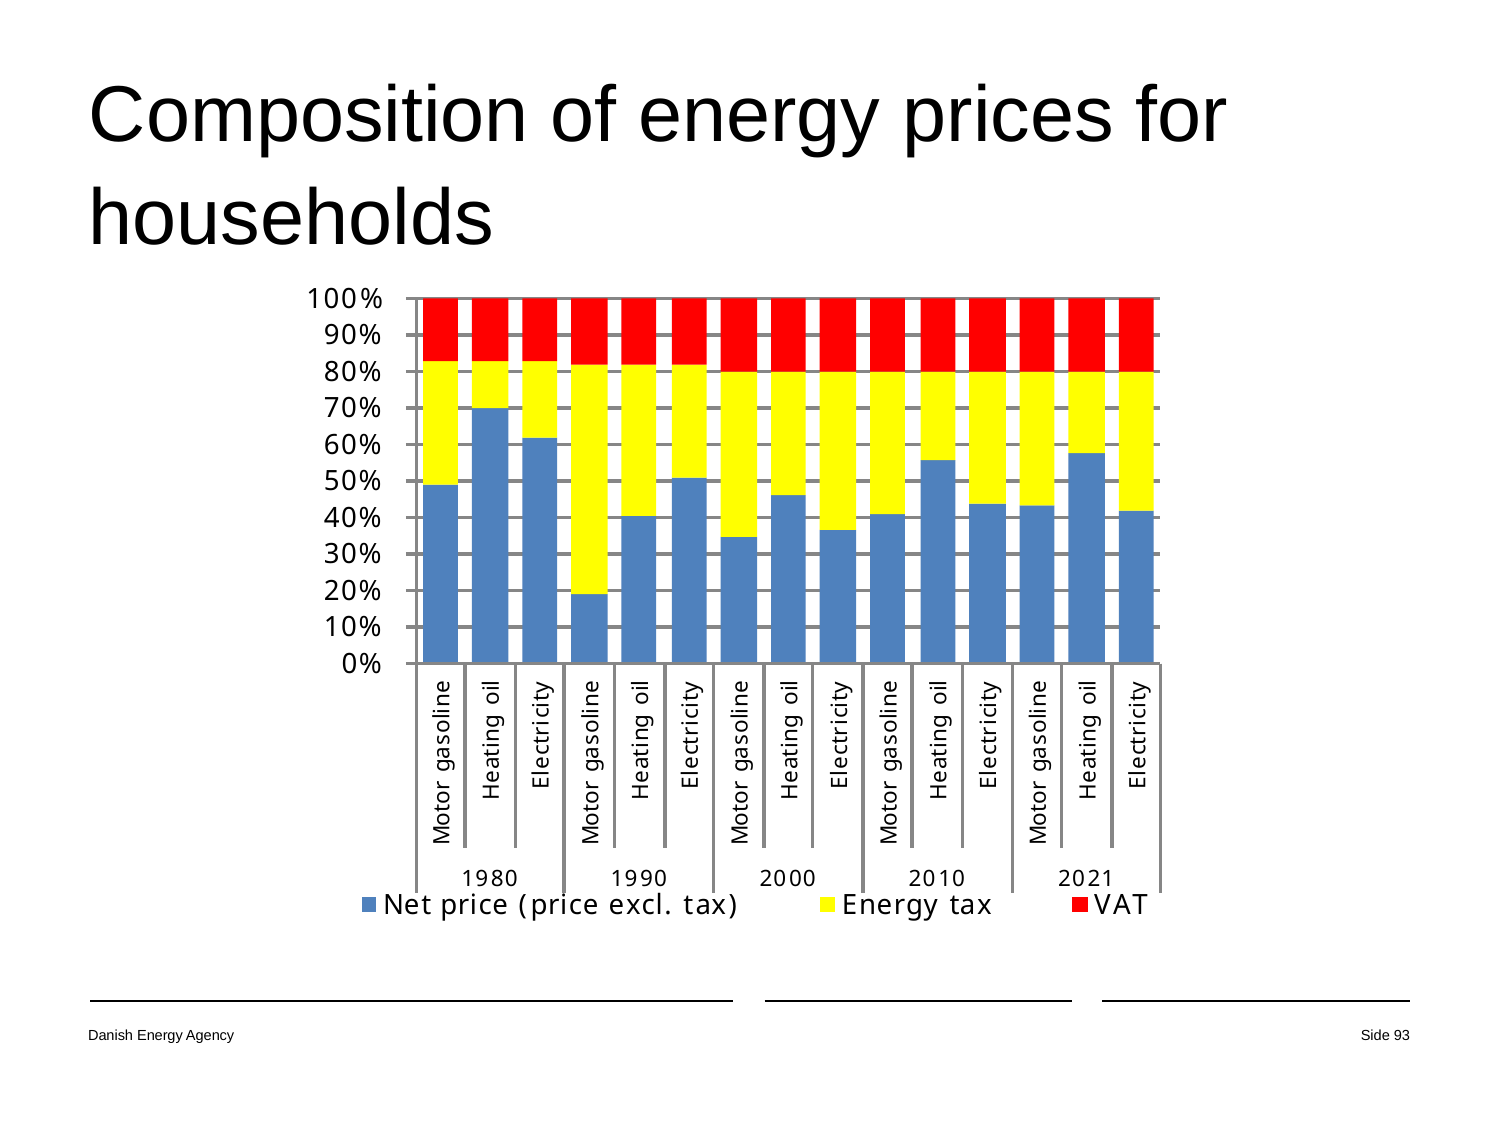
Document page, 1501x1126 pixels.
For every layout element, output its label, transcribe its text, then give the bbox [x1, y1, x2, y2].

picture [277, 255, 1223, 930]
footer Danish Energy Agency [73, 1018, 549, 1078]
text_box Composition of energy prices for households [73, 54, 1425, 270]
slide_number Side 93 [1292, 1018, 1425, 1078]
